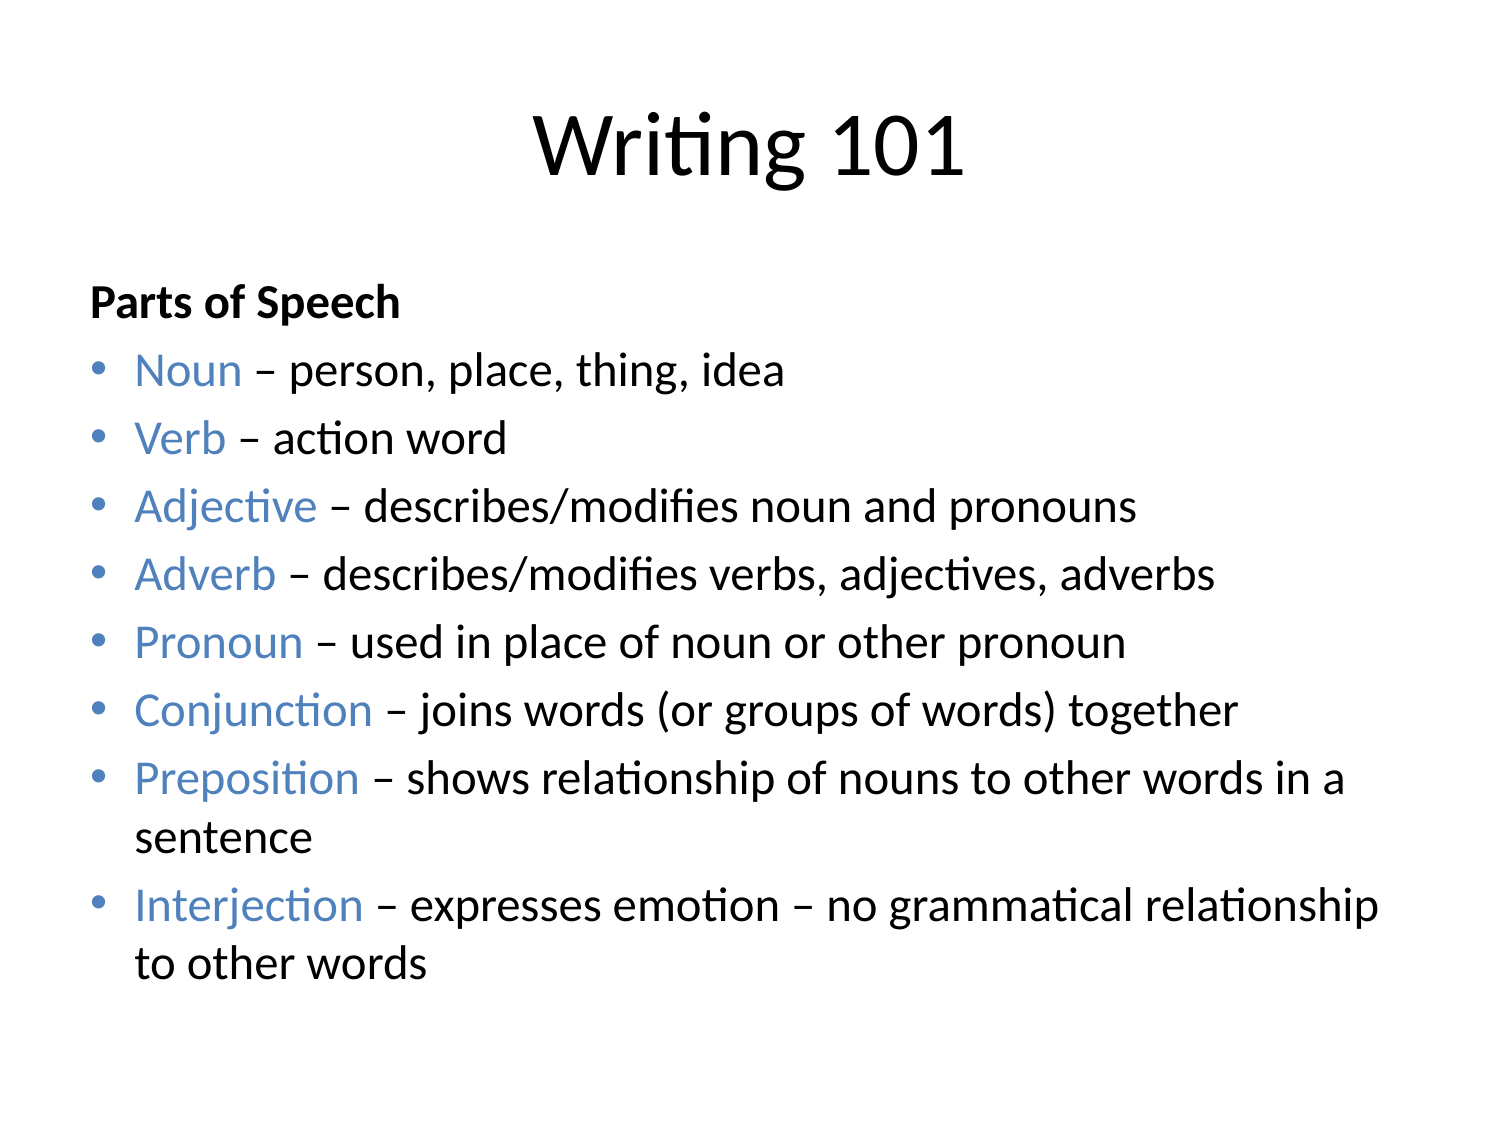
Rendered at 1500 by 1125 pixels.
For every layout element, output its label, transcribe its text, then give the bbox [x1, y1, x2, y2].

title Writing 101 [75, 45, 1425, 233]
list Parts of Speech Noun – person, place, thing, idea Verb – action word Adjective – describes/modifies noun and pronouns Adverb – describes/modifies verbs, adjectives, adverbs Pronoun – used in place of noun or other pronoun Conjunction – joins words (or groups of words) together Preposition – shows relationship of nouns to other words in a sentence Interjection – expresses emotion – no grammatical relationship to other words [75, 262, 1425, 1005]
